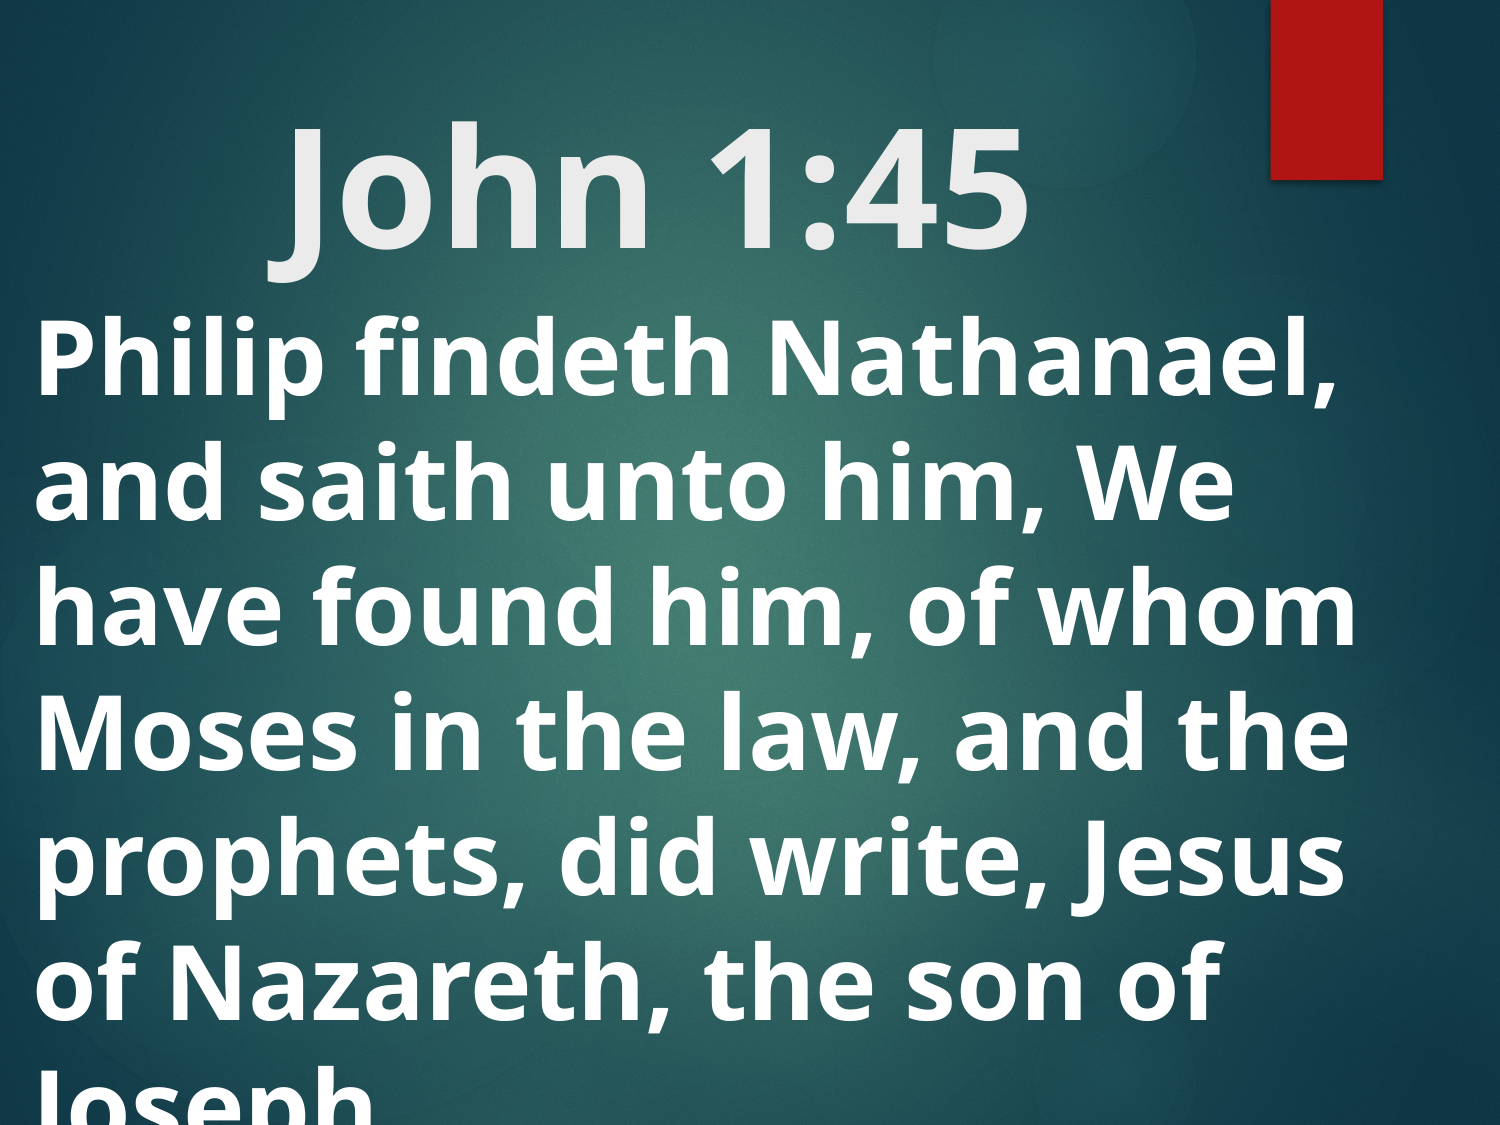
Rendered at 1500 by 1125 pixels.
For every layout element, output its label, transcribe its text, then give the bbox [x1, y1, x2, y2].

list Philip findeth Nathanael, and saith unto him, We have found him, of whom Moses in the law, and the prophets, did write, Jesus of Nazareth, the son of Joseph. [17, 283, 1484, 1114]
title John 1:45 [79, 74, 1237, 283]
